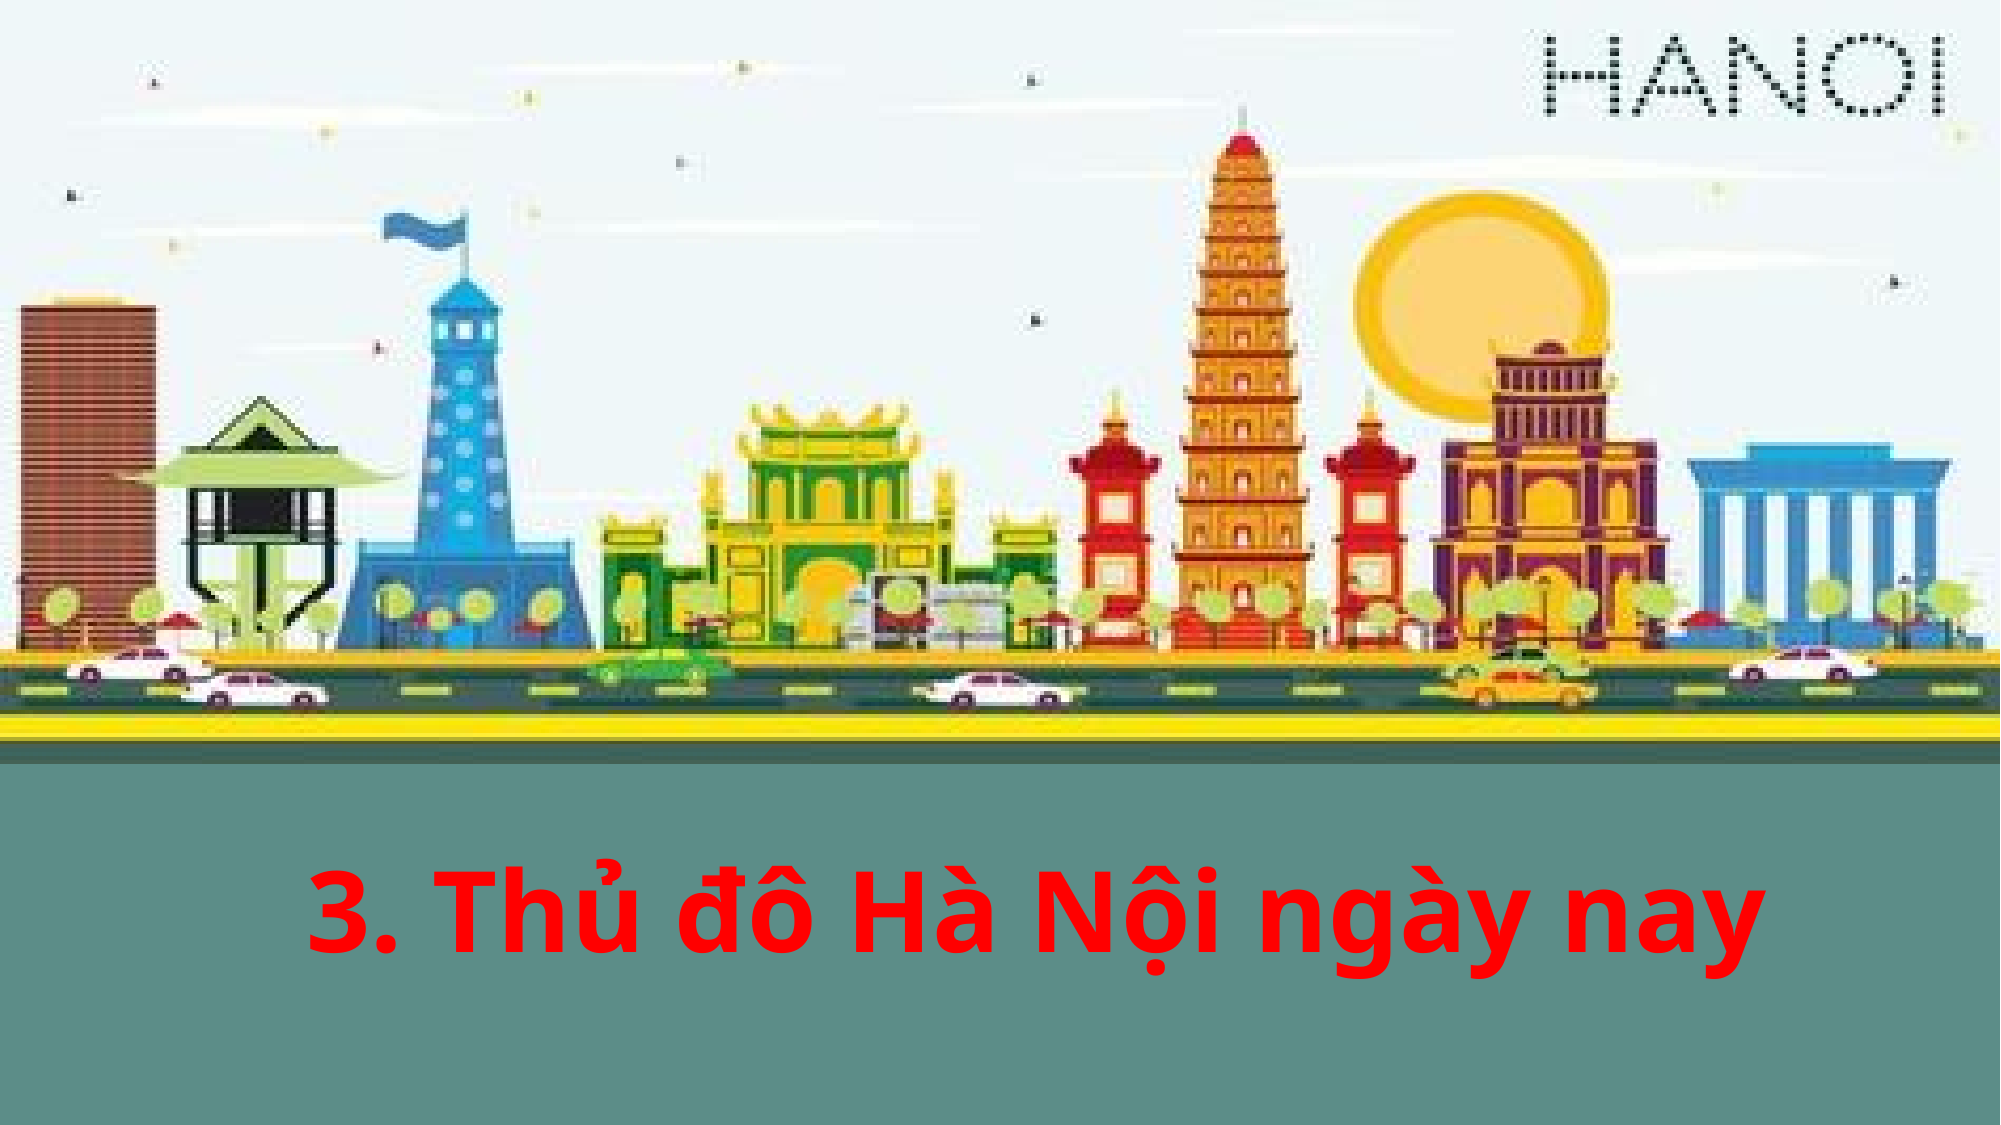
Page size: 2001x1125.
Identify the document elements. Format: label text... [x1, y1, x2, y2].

picture [0, 0, 2000, 765]
text_box 3. Thủ đô Hà Nội ngày nay [292, 832, 1866, 983]
